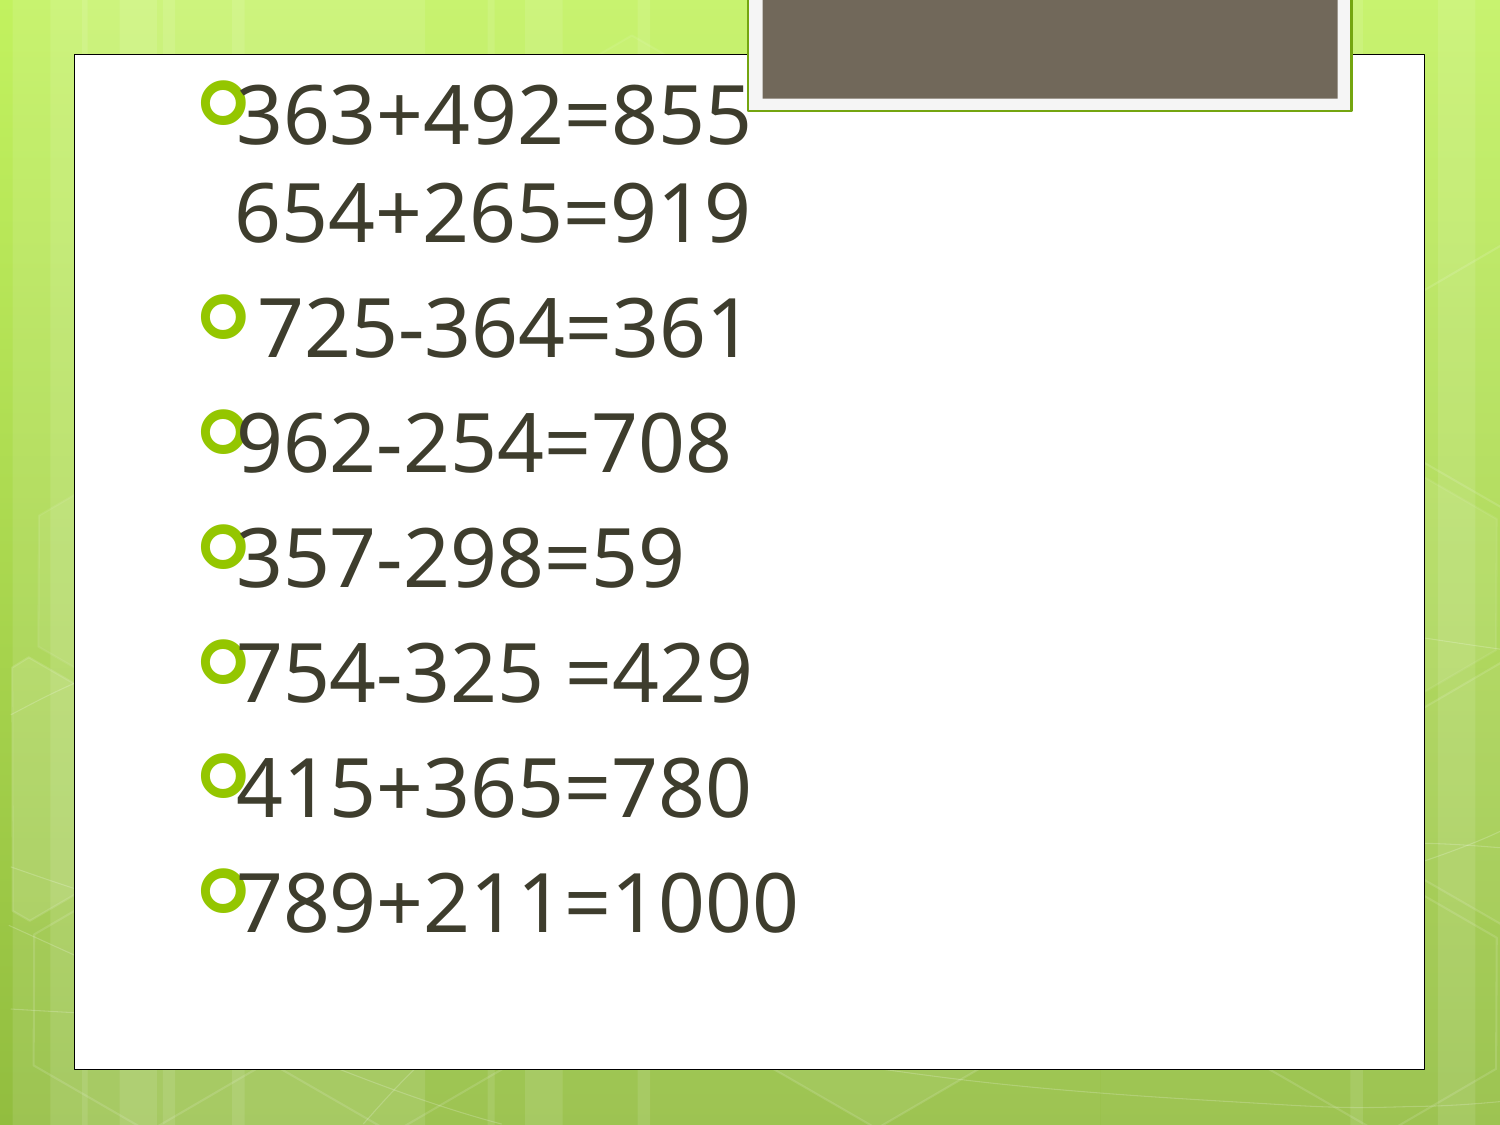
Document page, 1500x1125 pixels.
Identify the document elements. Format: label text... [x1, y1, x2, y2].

list 363+492=855 654+265=919 725-364=361 962-254=708 357-298=59 754-325 =429 415+365=780 789+211=1000 [171, 54, 1283, 957]
